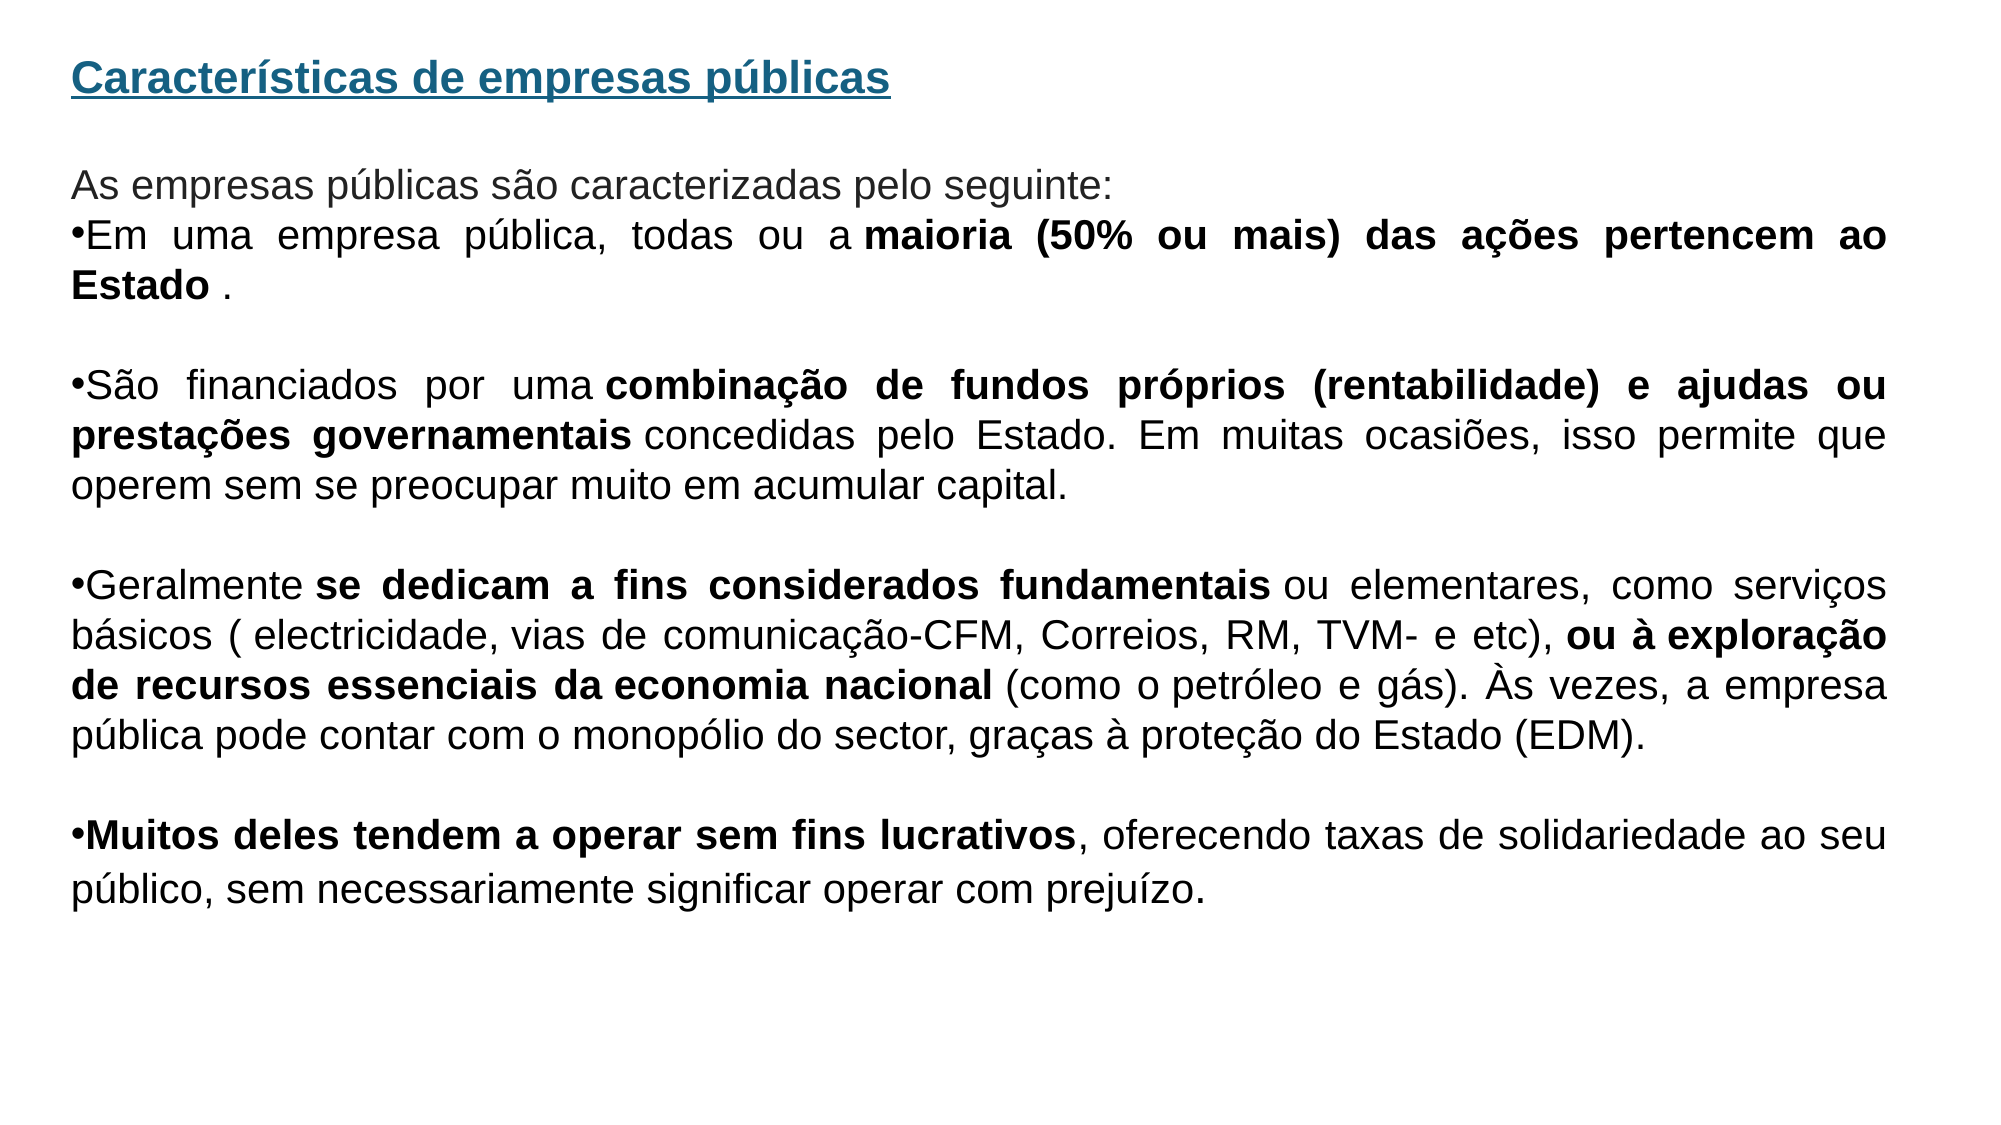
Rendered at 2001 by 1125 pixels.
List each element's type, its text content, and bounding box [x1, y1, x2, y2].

text_box Características de empresas públicas As empresas públicas são caracterizadas pelo seguinte: Em uma empresa pública, todas ou a maioria (50% ou mais) das ações pertencem ao Estado . São financiados por uma combinação de fundos próprios (rentabilidade) e ajudas ou prestações governamentais concedidas pelo Estado. Em muitas ocasiões, isso permite que operem sem se preocupar muito em acumular capital. Geralmente se dedicam a fins considerados fundamentais ou elementares, como serviços básicos ( electricidade, vias de comunicação-CFM, Correios, RM, TVM- e etc), ou à exploração de recursos essenciais da economia nacional (como o petróleo e gás). Às vezes, a empresa pública pode contar com o monopólio do sector, graças à proteção do Estado (EDM). Muitos deles tendem a operar sem fins lucrativos, oferecendo taxas de solidariedade ao seu público, sem necessariamente significar operar com prejuízo. [56, 40, 1903, 921]
